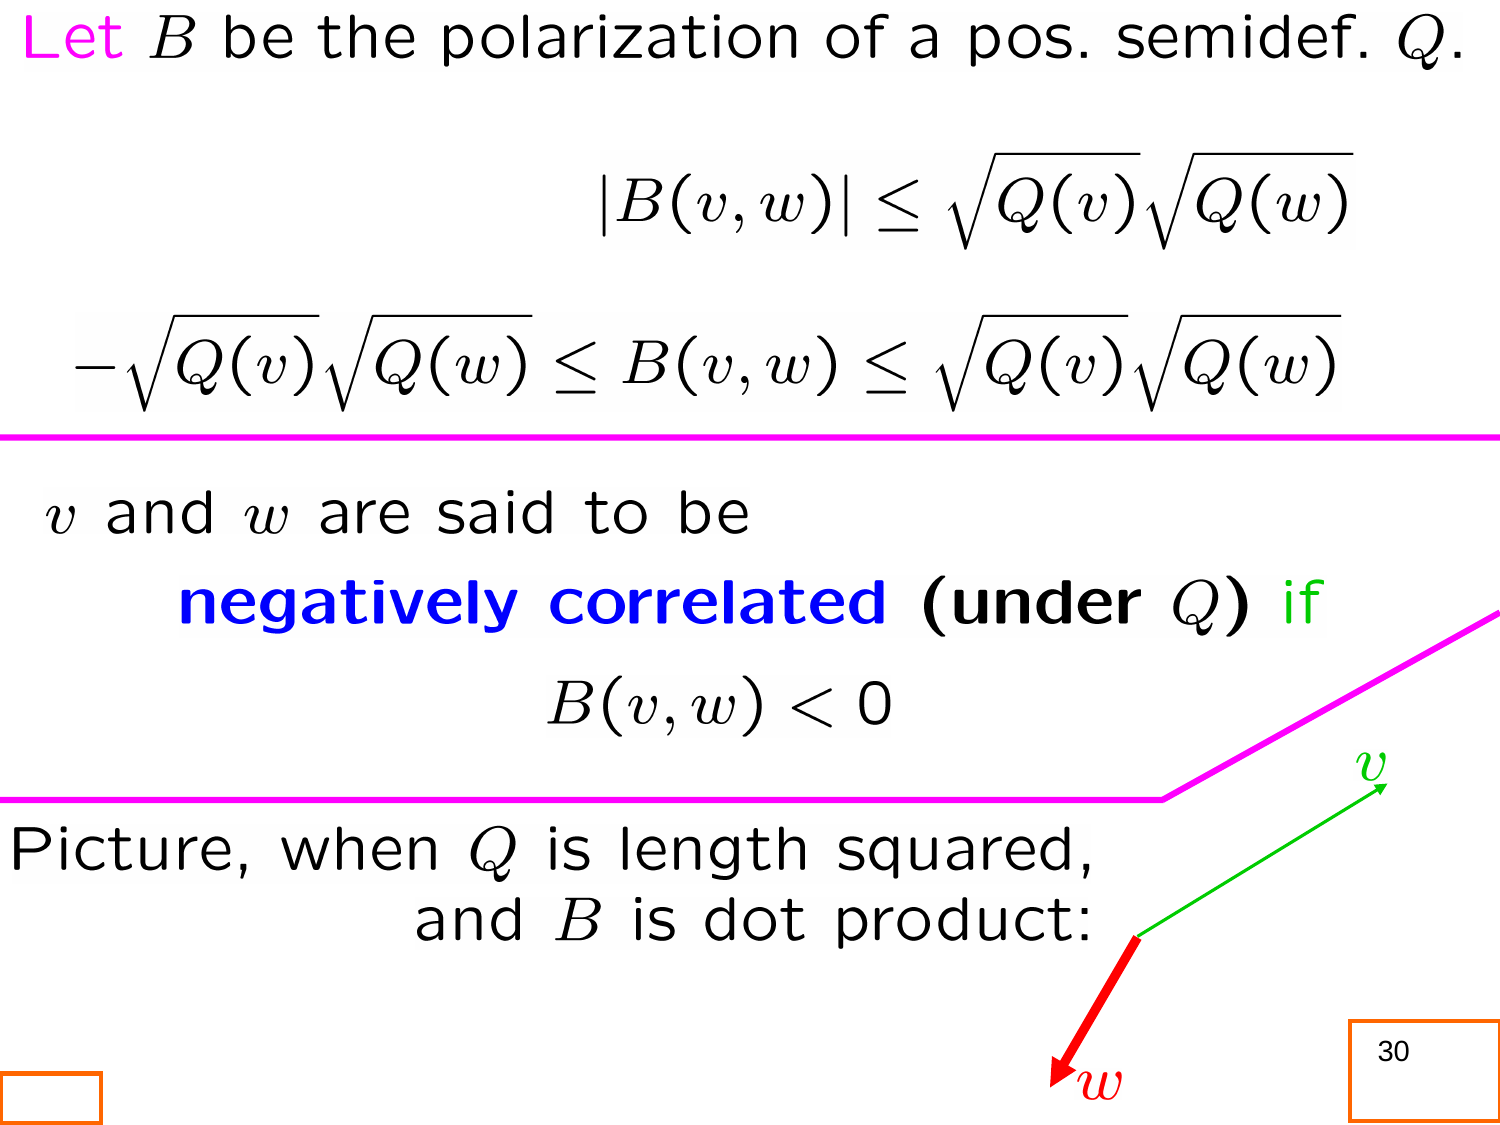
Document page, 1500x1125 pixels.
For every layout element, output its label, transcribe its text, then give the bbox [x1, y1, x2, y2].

picture [12, 824, 1091, 885]
picture [546, 675, 891, 738]
picture [179, 575, 1327, 638]
picture [415, 897, 1088, 951]
text_box [1137, 790, 1384, 937]
picture [74, 312, 1343, 412]
slide_number 30 [1074, 1024, 1349, 1103]
picture [1074, 1068, 1122, 1101]
picture [43, 487, 750, 535]
text_box [1050, 937, 1138, 1088]
picture [1353, 749, 1388, 782]
text_box [1349, 1021, 1500, 1122]
picture [599, 150, 1357, 251]
text_box [1, 1073, 101, 1124]
picture [24, 12, 1463, 72]
